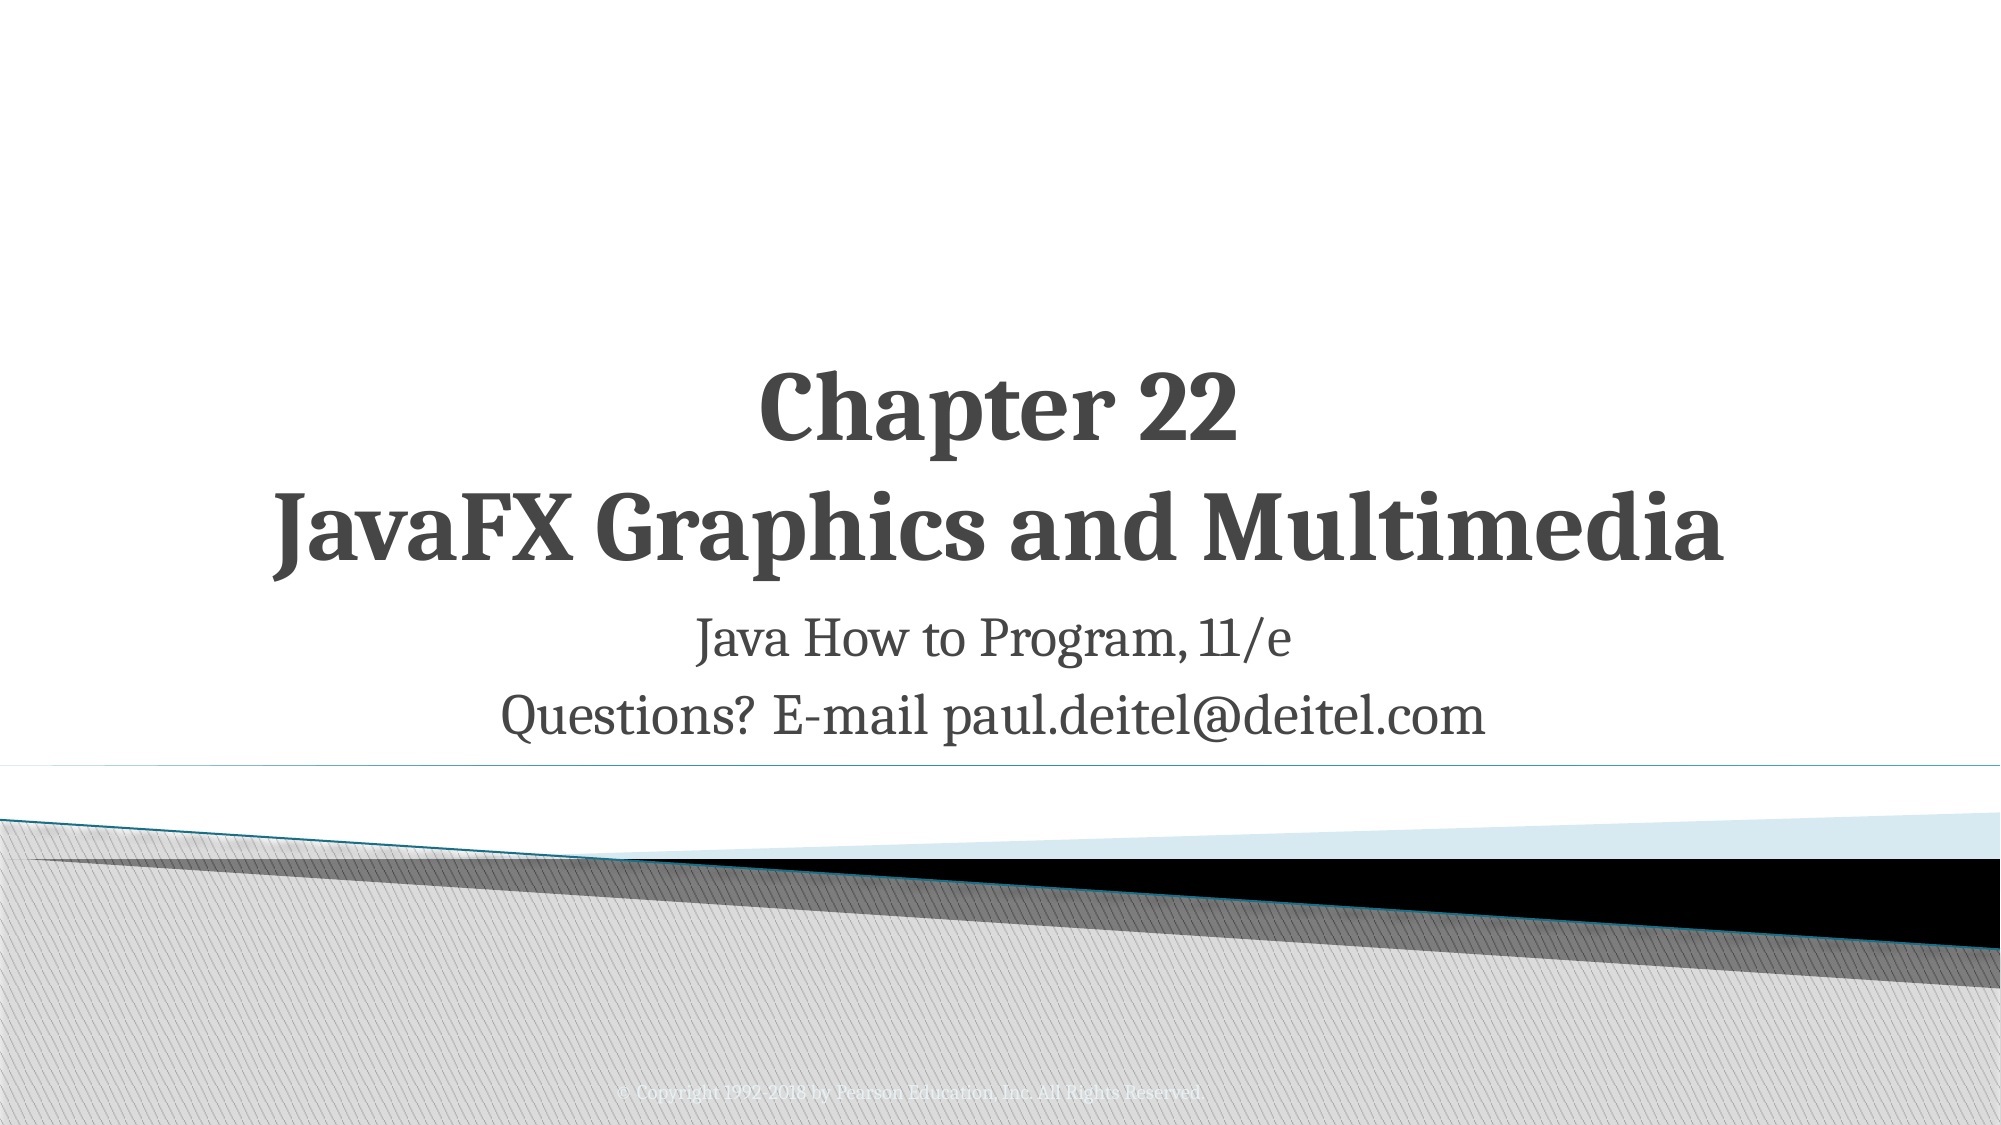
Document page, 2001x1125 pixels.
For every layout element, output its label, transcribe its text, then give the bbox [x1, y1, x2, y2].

subtitle Java How to Program, 11/e Questions? E-mail paul.deitel@deitel.com [362, 592, 1638, 790]
picture [7, 859, 2000, 989]
title Chapter 22 JavaFX Graphics and Multimedia [150, 287, 1850, 588]
footer © Copyright 1992-2018 by Pearson Education, Inc. All Rights Reserved. [600, 1051, 1473, 1112]
